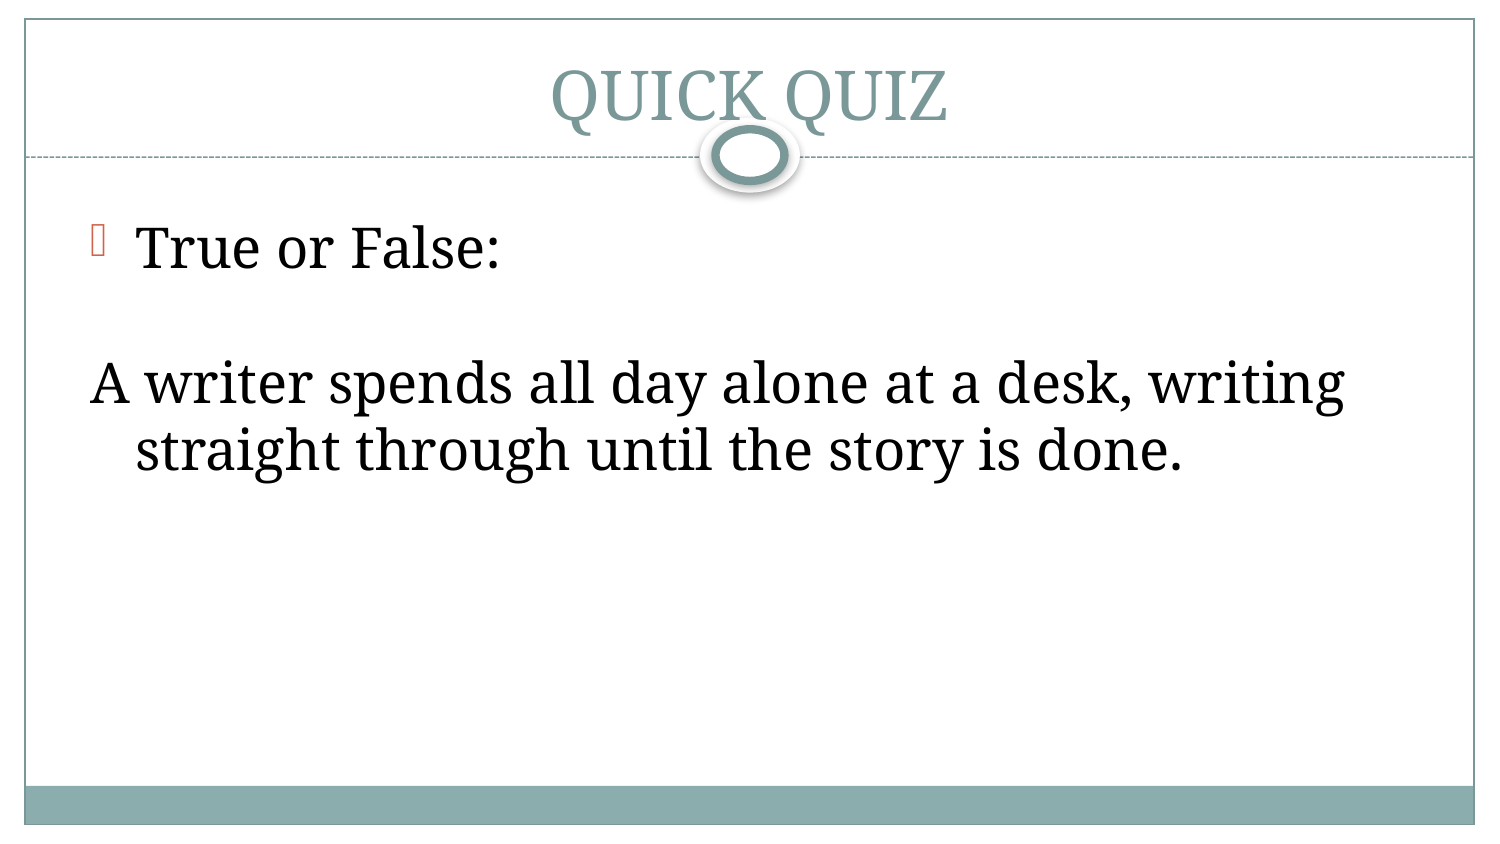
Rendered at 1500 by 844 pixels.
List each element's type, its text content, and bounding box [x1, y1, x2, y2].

title QUICK QUIZ [75, 34, 1425, 150]
list True or False: A writer spends all day alone at a desk, writing straight through until the story is done. [75, 196, 1425, 808]
